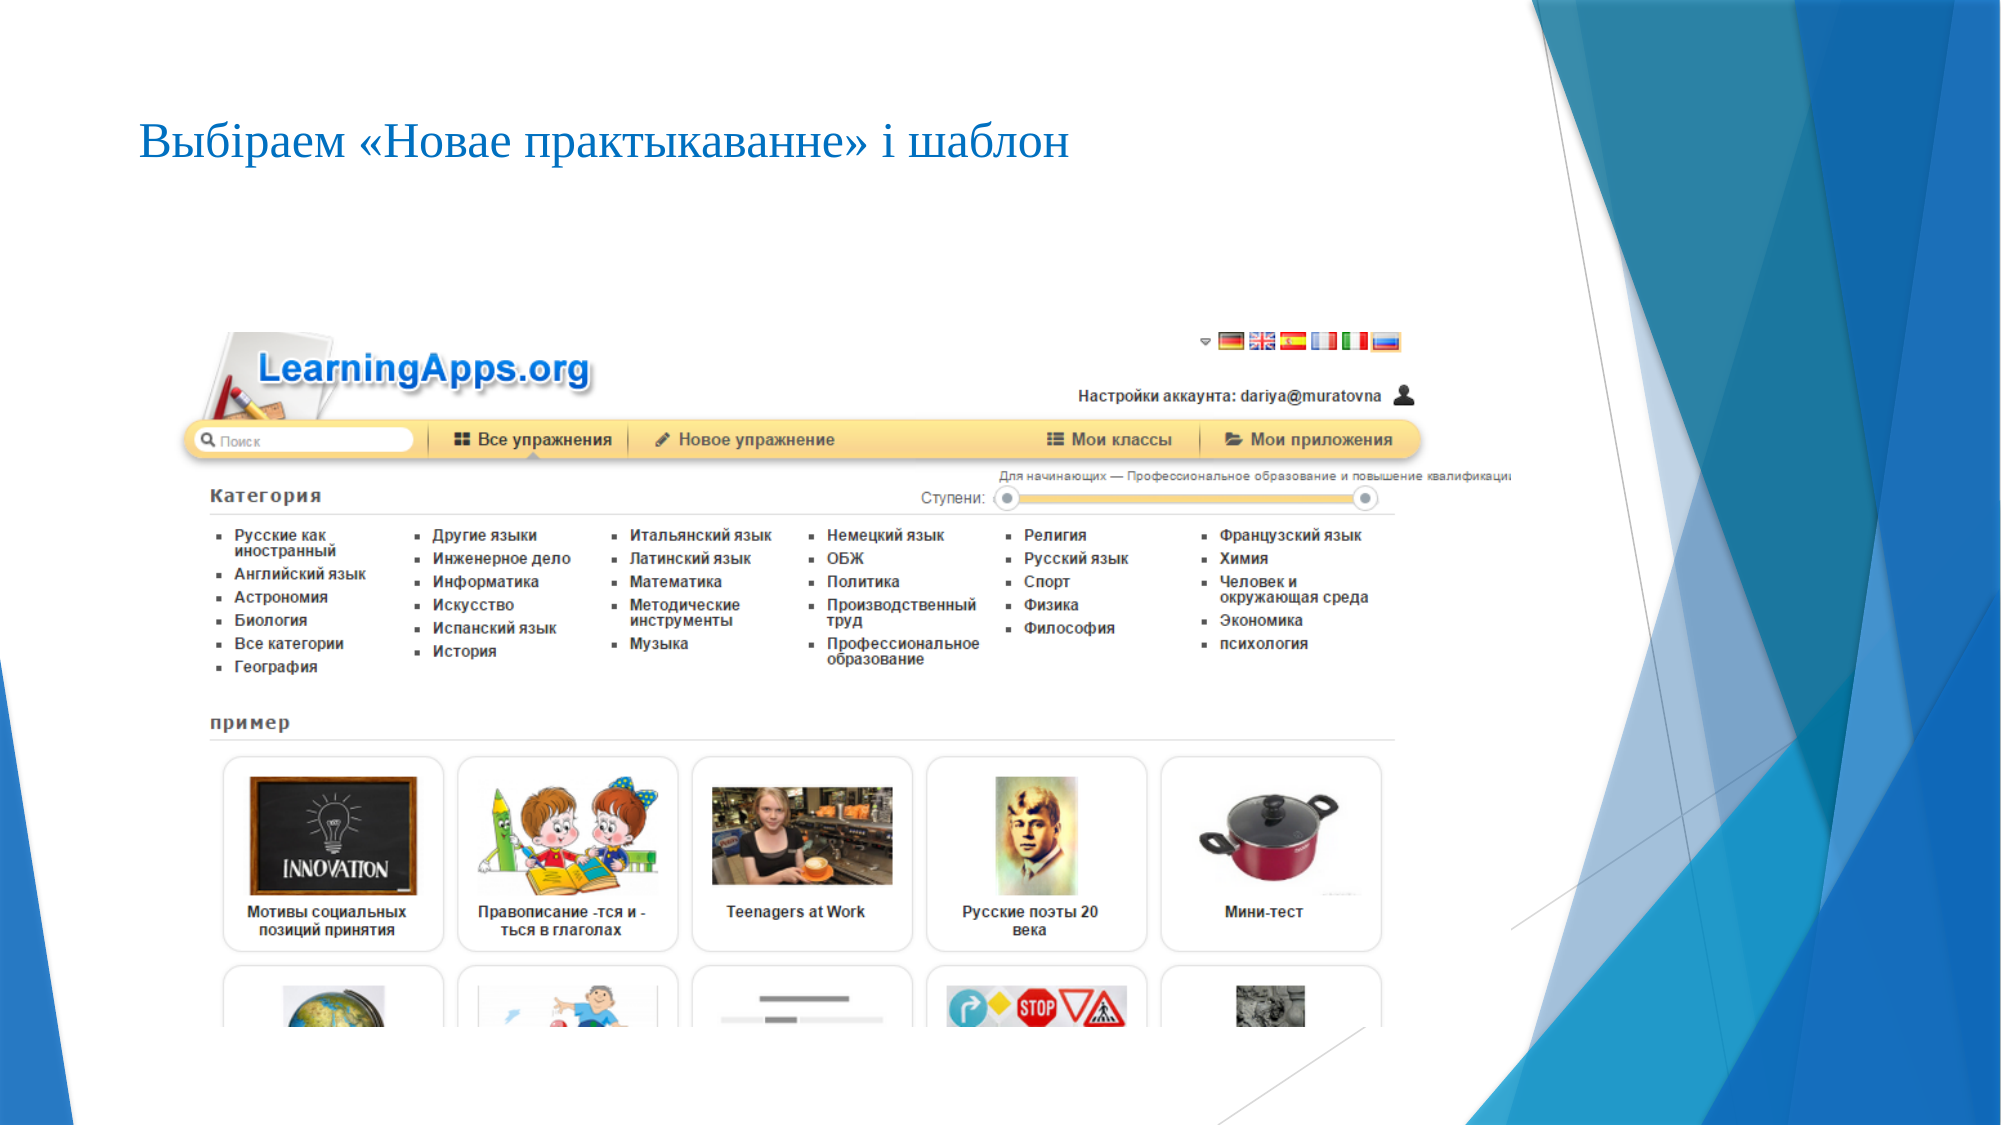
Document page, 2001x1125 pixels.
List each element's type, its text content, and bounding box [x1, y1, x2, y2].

title Выбіраем «Новае практыкаванне» і шаблон [111, 99, 1522, 317]
picture [142, 332, 1512, 1027]
